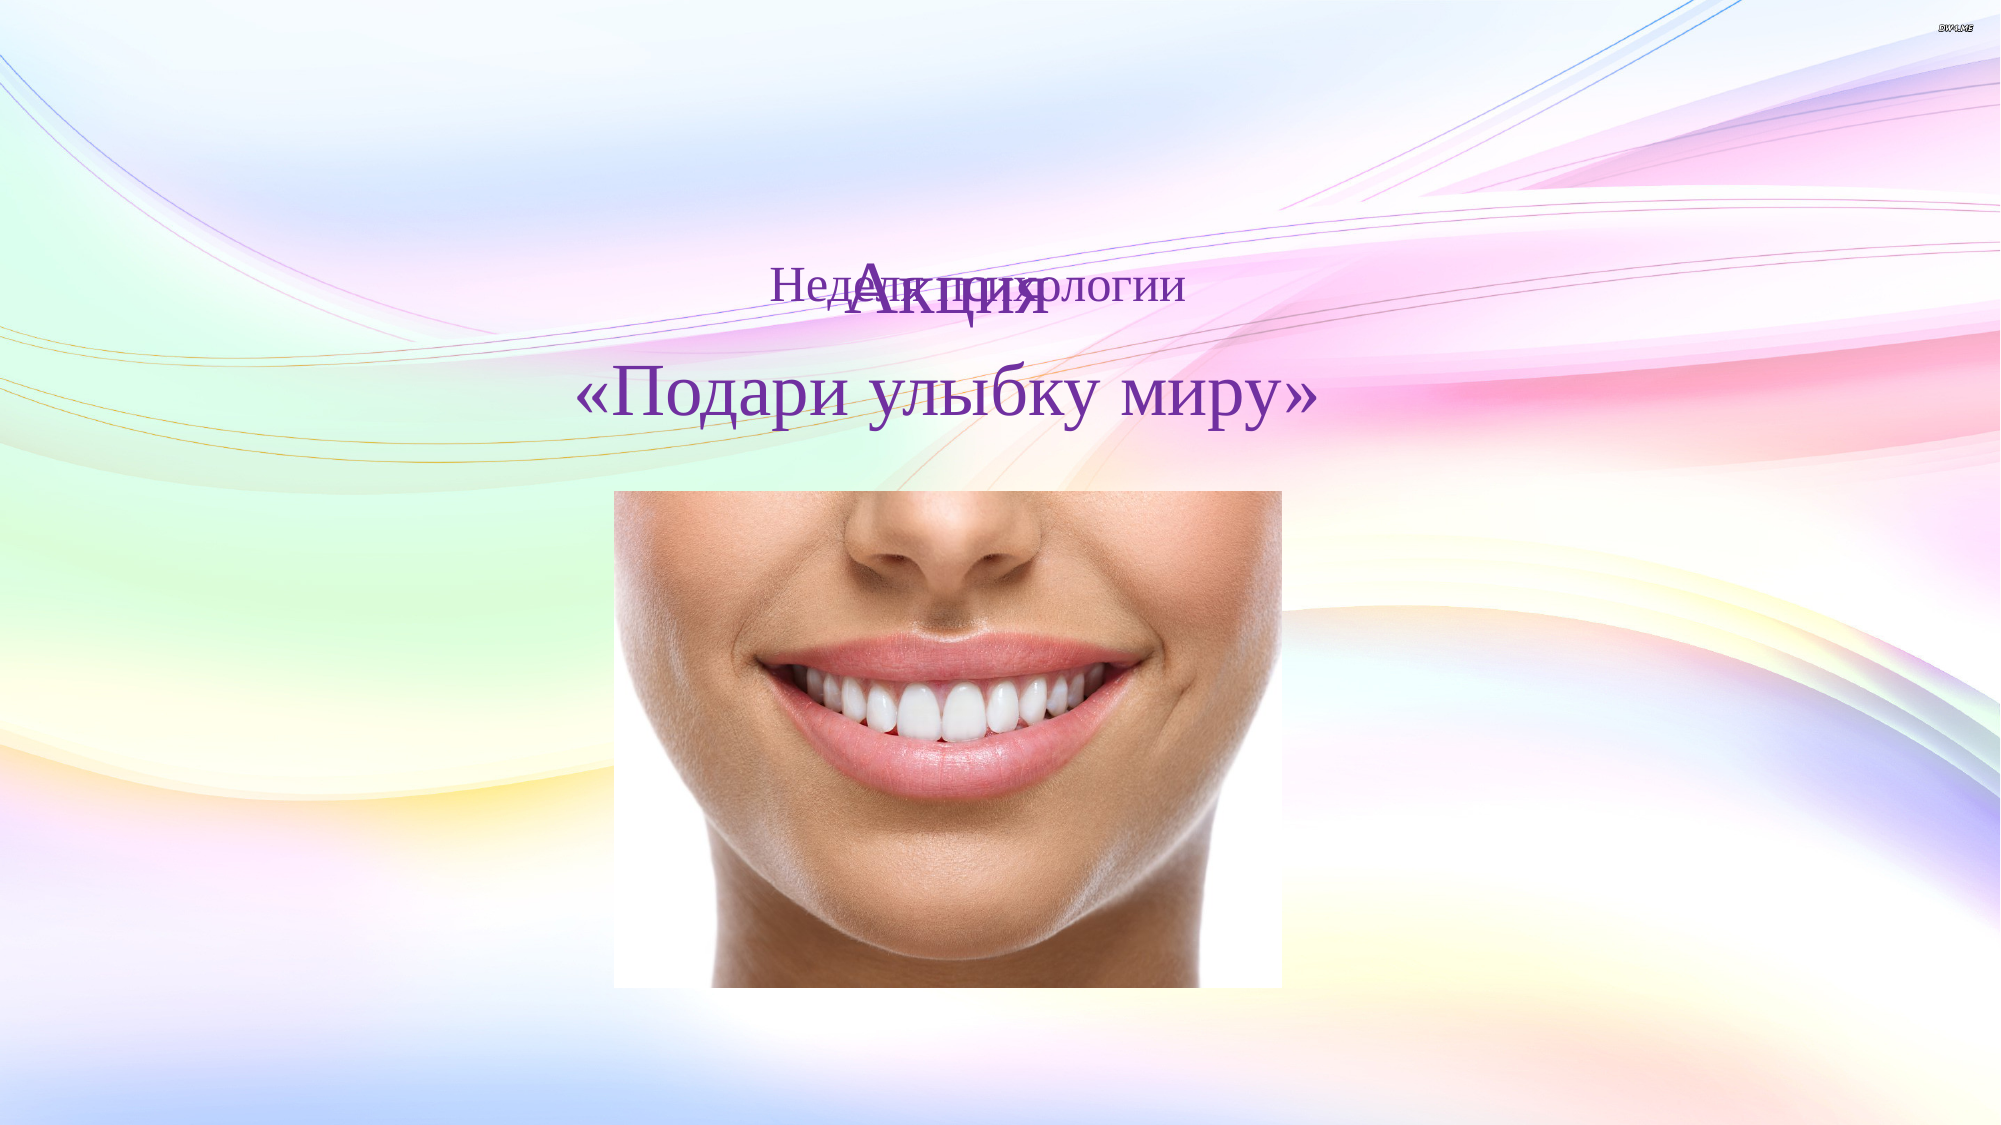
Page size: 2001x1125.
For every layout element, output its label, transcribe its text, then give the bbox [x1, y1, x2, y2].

title Неделя психологии [358, 83, 1598, 241]
picture [0, 0, 2001, 1125]
subtitle Акция «Подари улыбку миру» [197, 241, 1698, 513]
